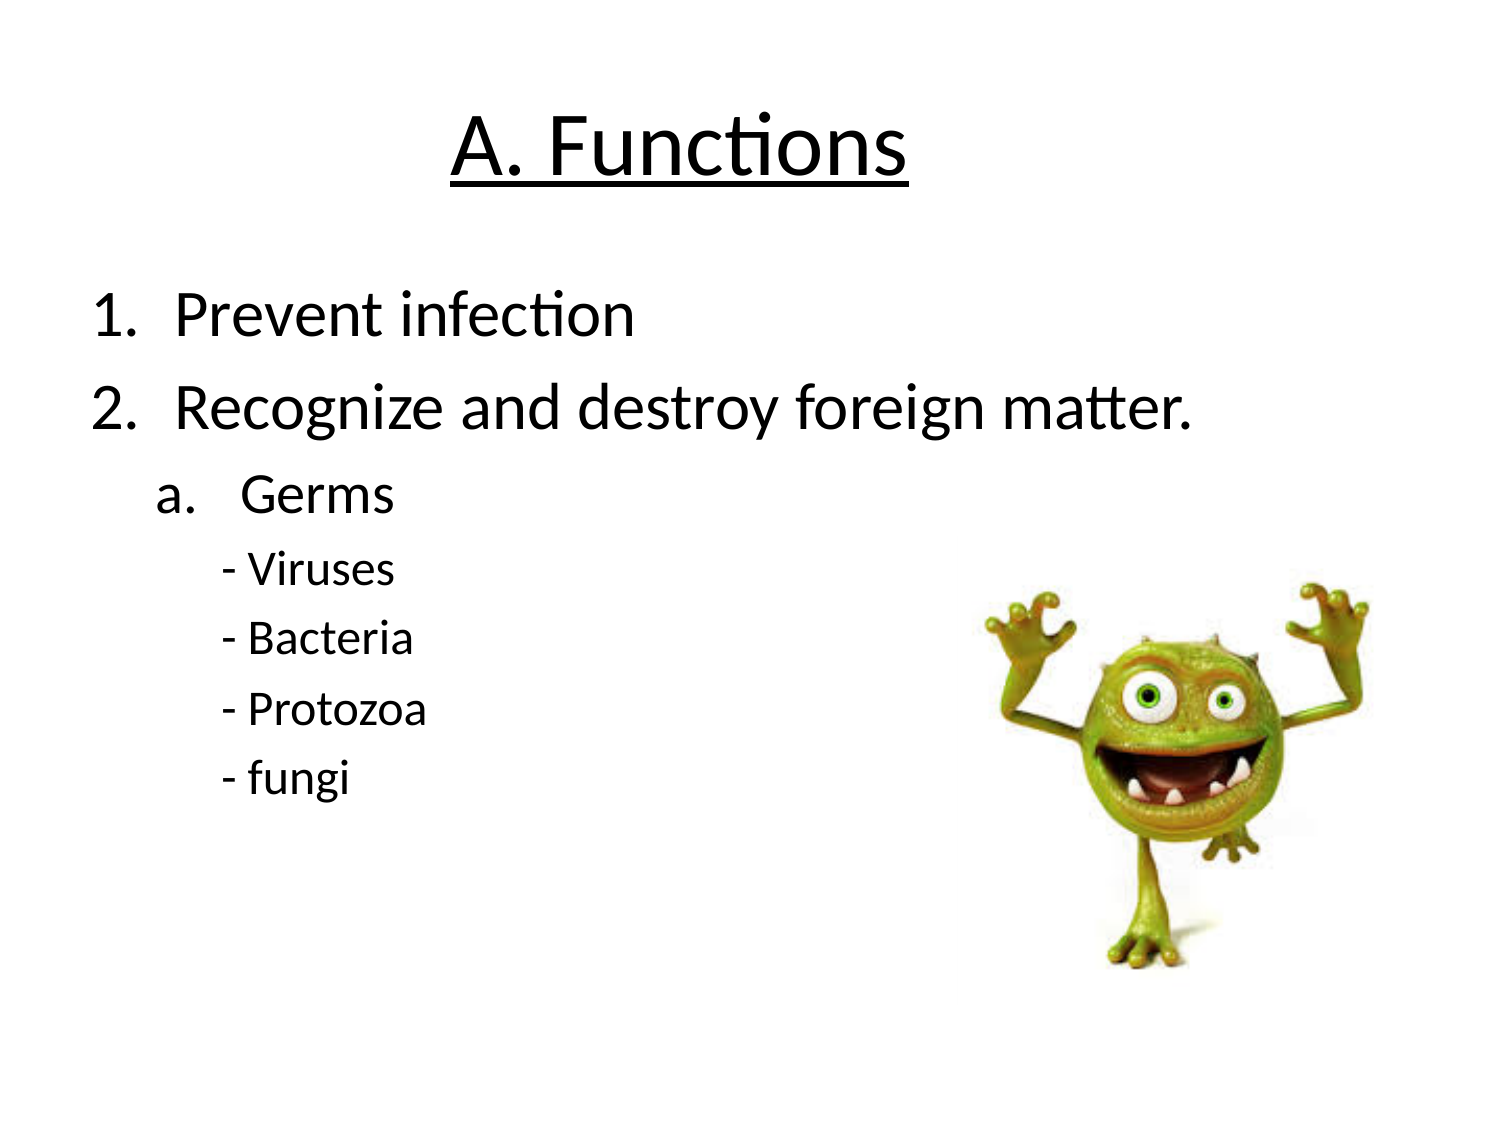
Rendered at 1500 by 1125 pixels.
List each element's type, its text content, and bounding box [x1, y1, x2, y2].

picture [955, 535, 1426, 1006]
title A. Functions [75, 45, 1425, 233]
list Prevent infection Recognize and destroy foreign matter. Germs - Viruses - Bacteria - Protozoa - fungi [75, 262, 1425, 1005]
